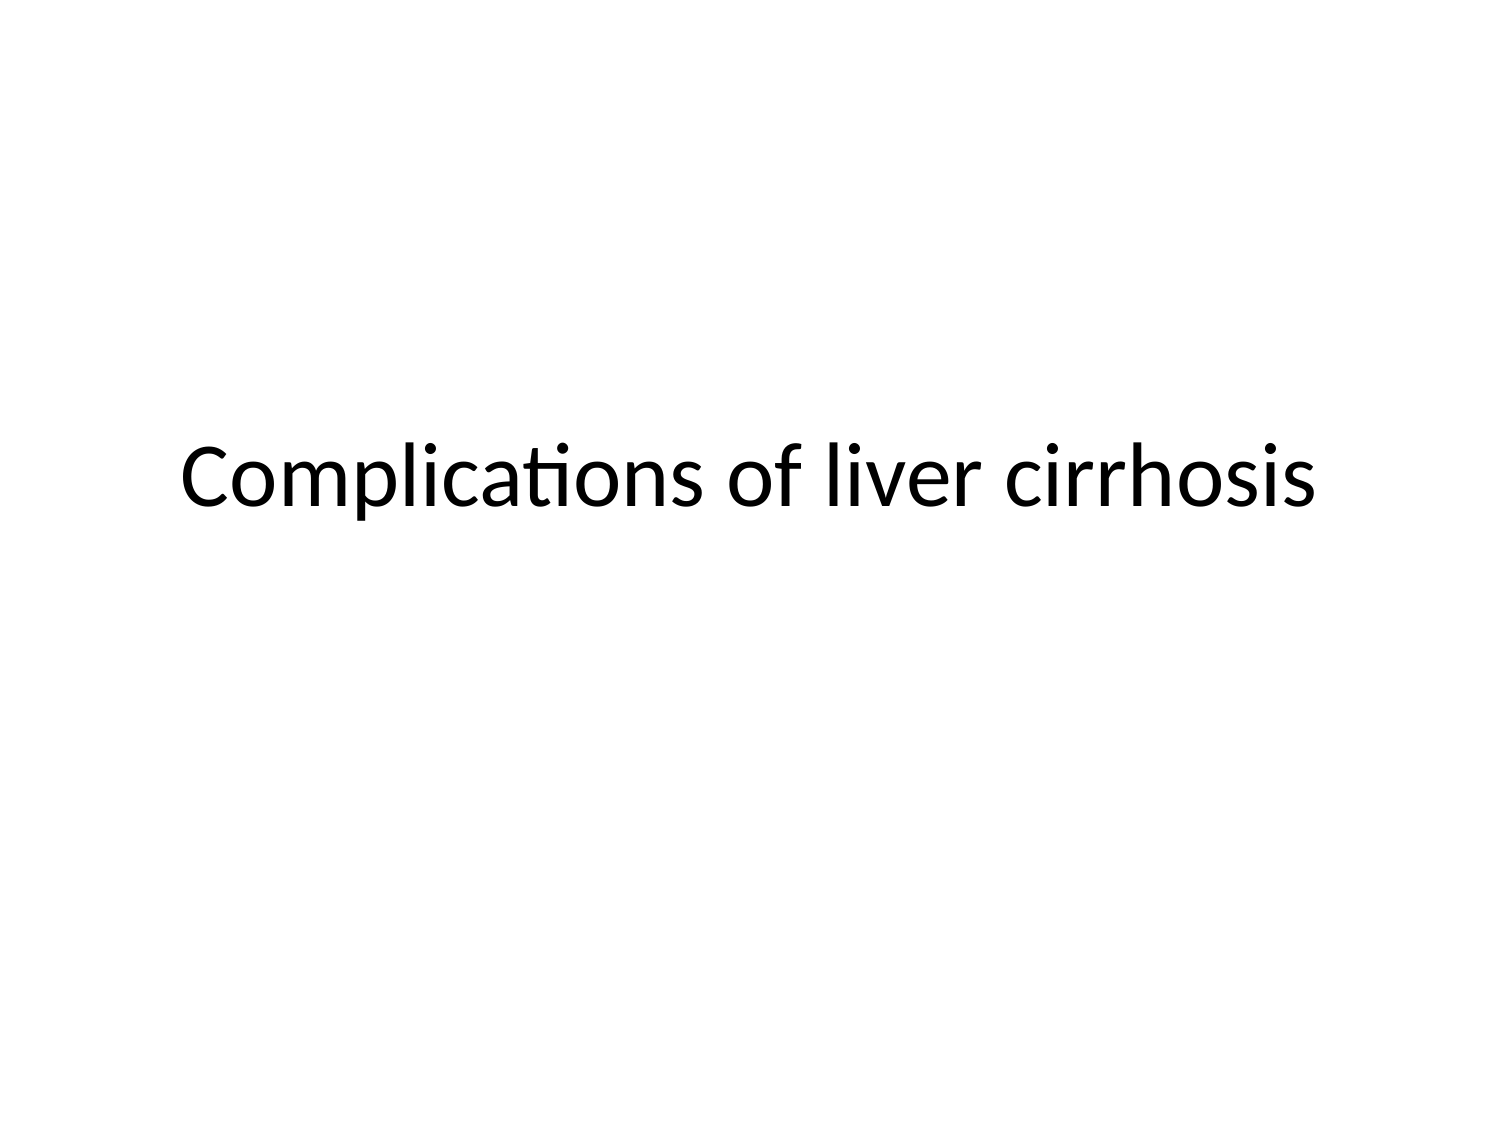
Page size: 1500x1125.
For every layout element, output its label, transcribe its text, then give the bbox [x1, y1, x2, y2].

title Complications of liver cirrhosis [112, 349, 1388, 591]
